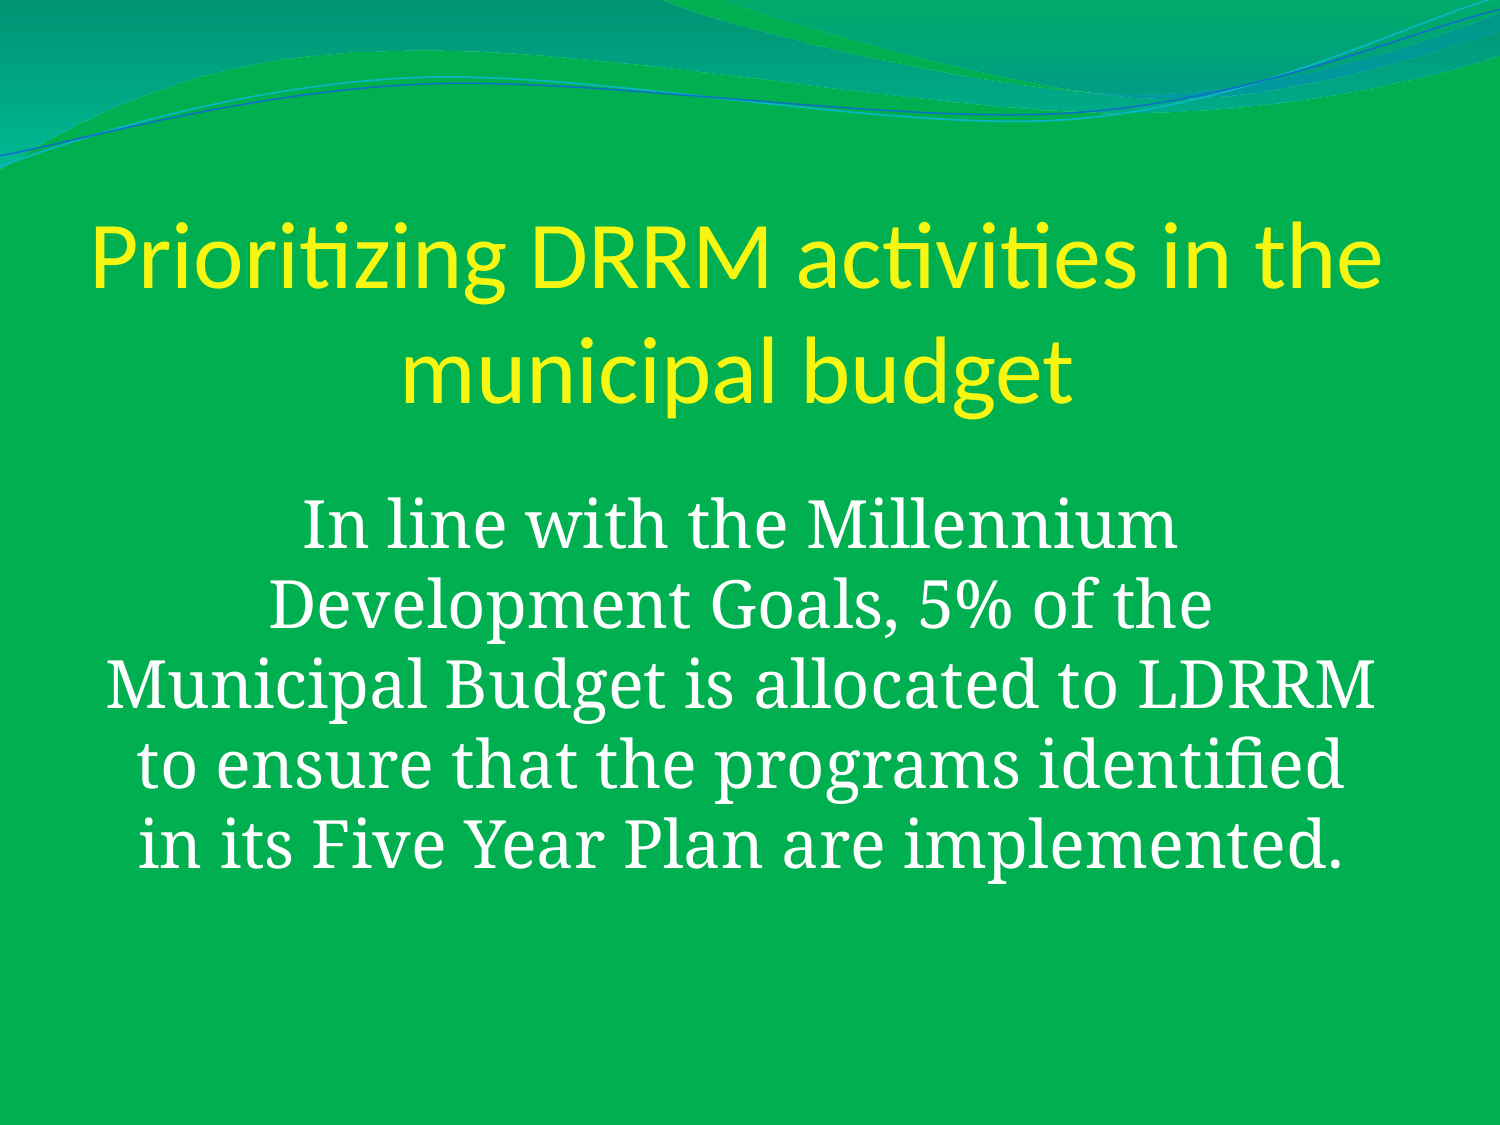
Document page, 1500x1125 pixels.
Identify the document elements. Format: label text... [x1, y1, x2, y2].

text_box In line with the Millennium Development Goals, 5% of the Municipal Budget is allocated to LDRRM to ensure that the programs identified in its Five Year Plan are implemented. [98, 474, 1388, 1000]
title Prioritizing DRRM activities in the municipal budget [62, 349, 1413, 538]
